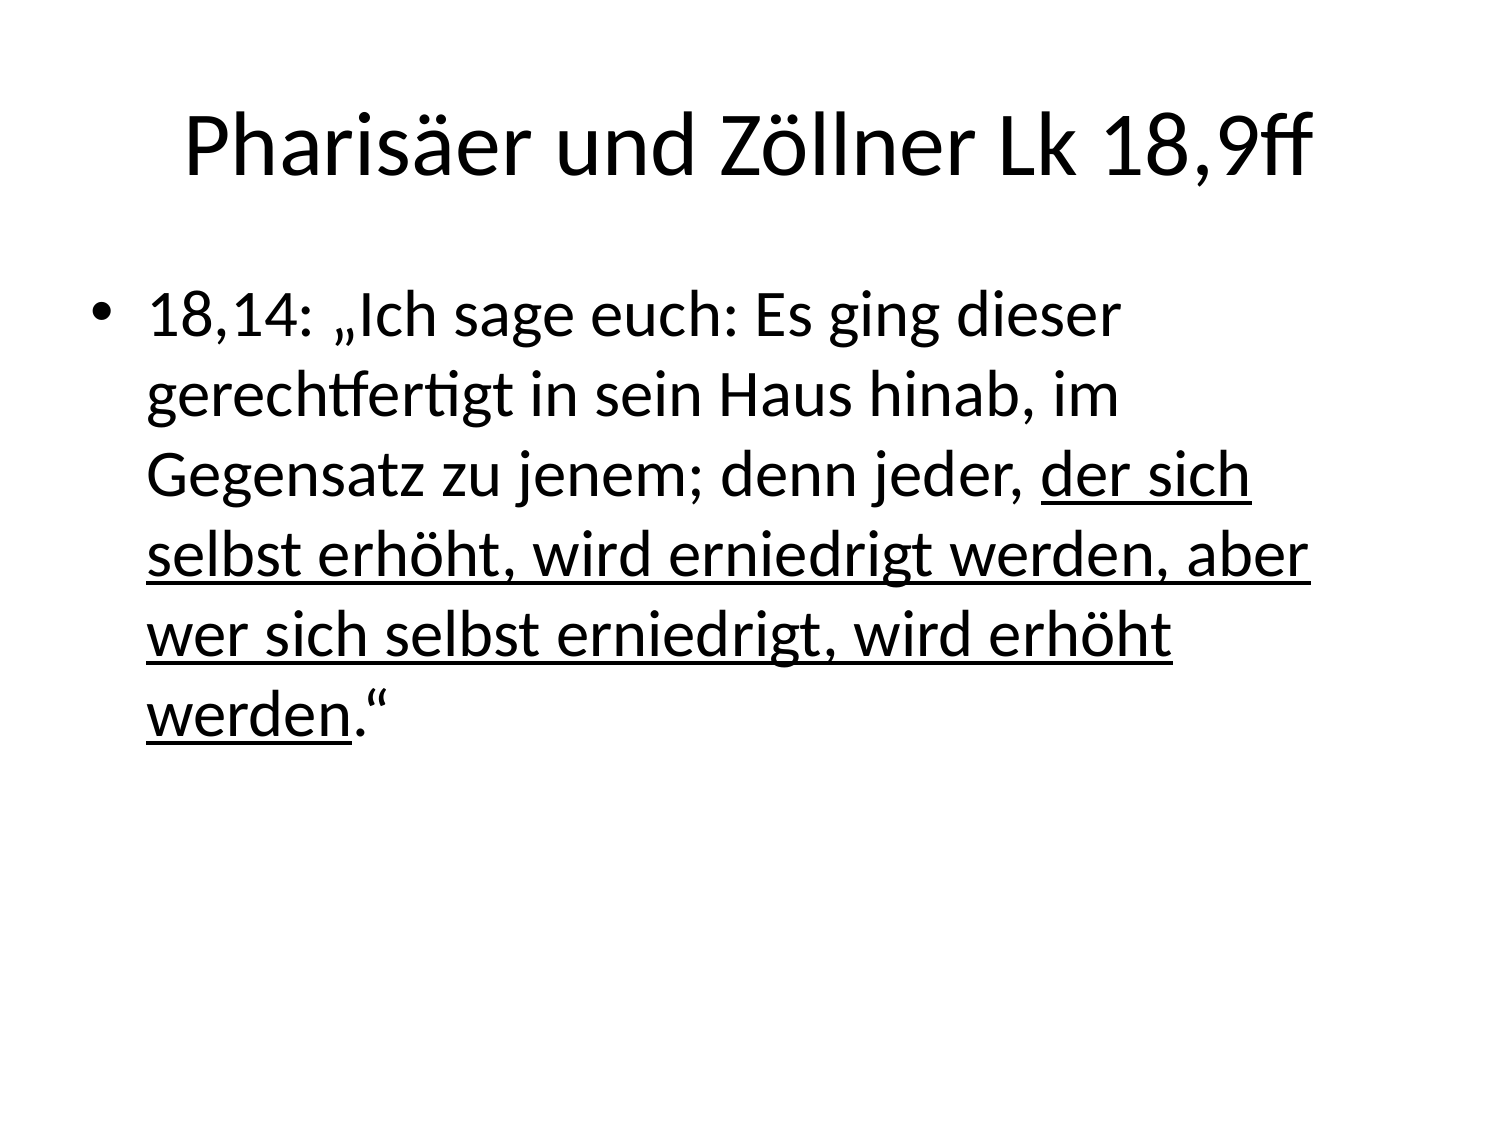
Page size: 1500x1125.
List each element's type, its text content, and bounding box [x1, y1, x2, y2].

title Pharisäer und Zöllner Lk 18,9ff [74, 44, 1426, 233]
list 18,14: „Ich sage euch: Es ging dieser gerechtfertigt in sein Haus hinab, im Gegensatz zu jenem; denn jeder, der sich selbst erhöht, wird erniedrigt werden, aber wer sich selbst erniedrigt, wird erhöht werden.“ [74, 262, 1426, 1006]
